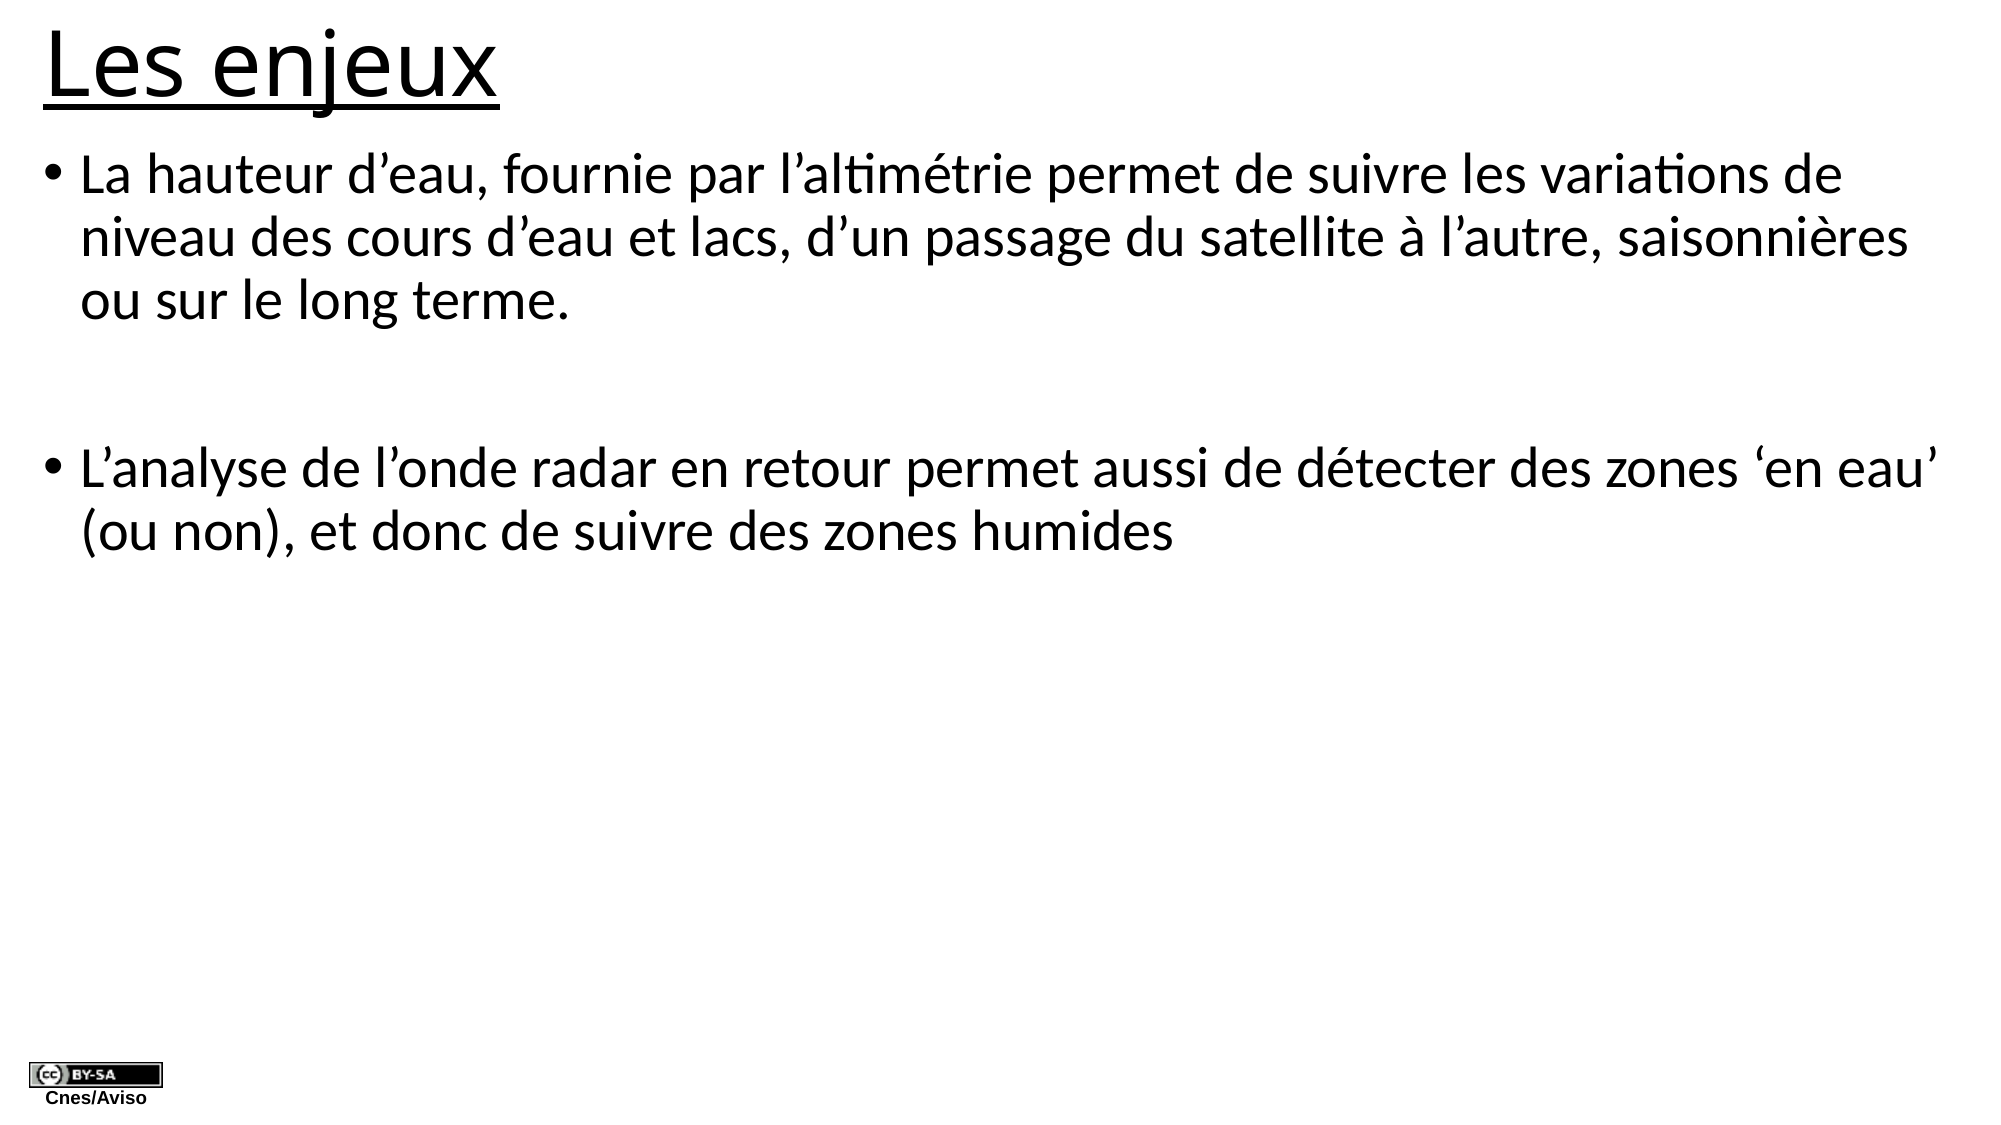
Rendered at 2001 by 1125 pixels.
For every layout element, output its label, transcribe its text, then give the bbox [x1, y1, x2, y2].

list La hauteur d’eau, fournie par l’altimétrie permet de suivre les variations de niveau des cours d’eau et lacs, d’un passage du satellite à l’autre, saisonnières ou sur le long terme. L’analyse de l’onde radar en retour permet aussi de détecter des zones ‘en eau’ (ou non), et donc de suivre des zones humides [28, 135, 1977, 1024]
picture [29, 1062, 163, 1088]
title Les enjeux [28, 22, 1977, 112]
